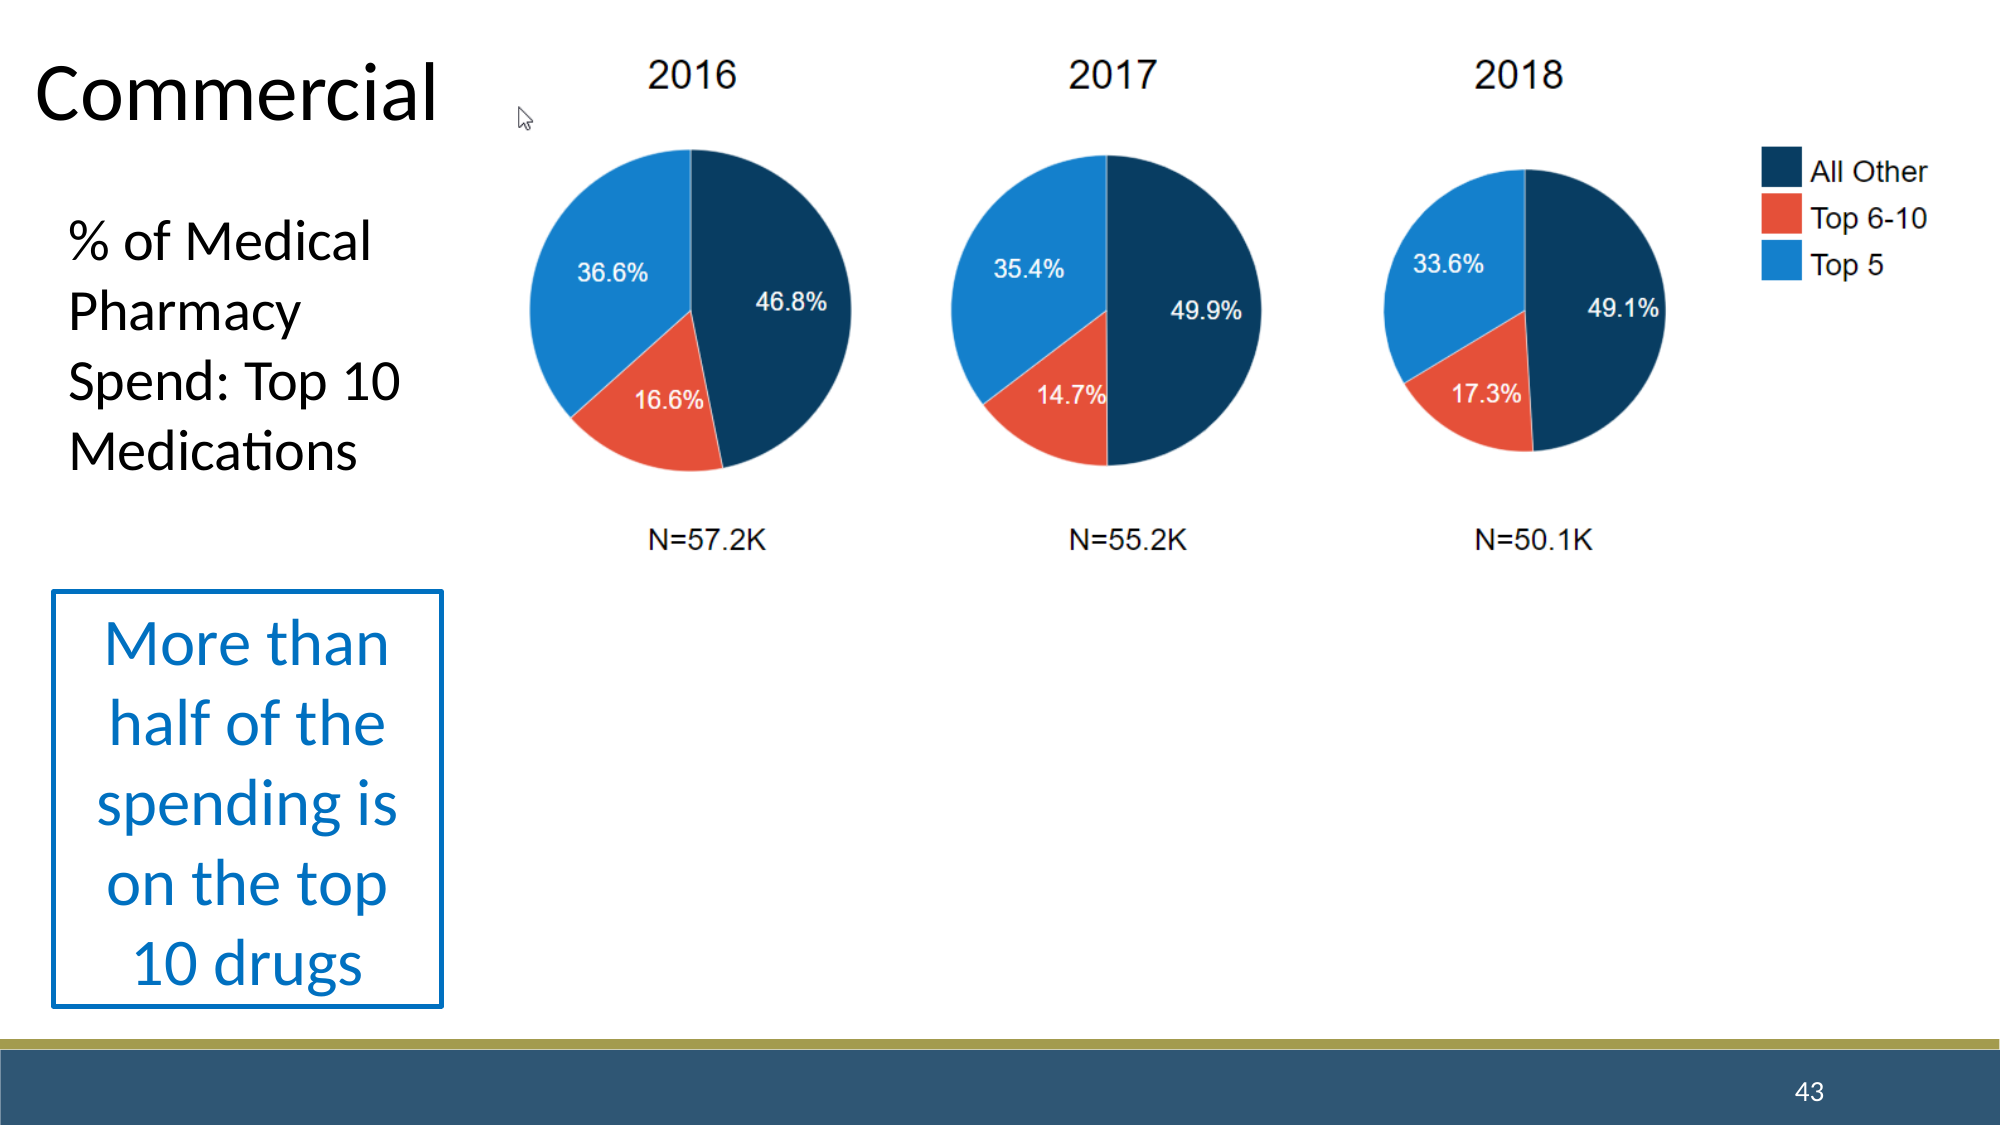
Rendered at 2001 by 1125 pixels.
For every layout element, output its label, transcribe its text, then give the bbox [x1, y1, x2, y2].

slide_number 43 [1624, 1059, 1840, 1120]
text_box % of Medical Pharmacy Spend: Top 10 Medications [53, 194, 430, 490]
text_box Commercial [20, 29, 475, 145]
text_box More than half of the spending is on the top 10 drugs [53, 591, 442, 1007]
picture [517, 50, 1948, 563]
